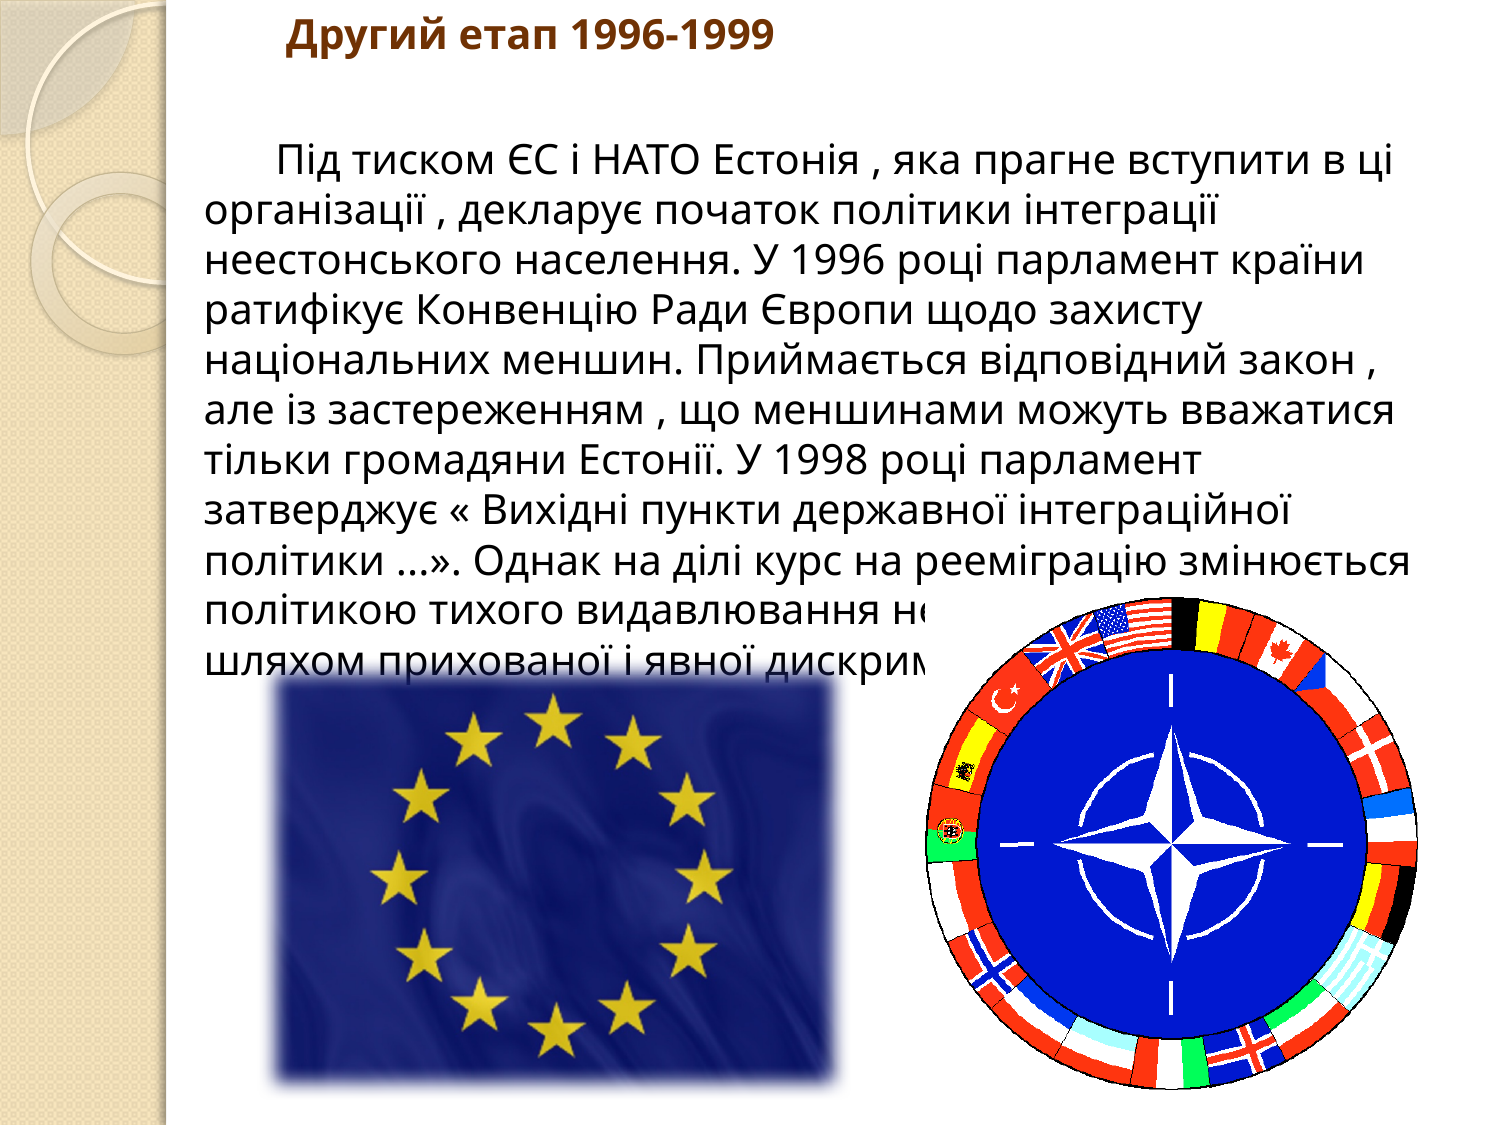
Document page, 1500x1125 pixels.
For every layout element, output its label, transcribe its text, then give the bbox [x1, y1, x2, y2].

list Другий етап 1996-1999 Під тиском ЄС і НАТО Естонія , яка прагне вступити в ці організації , декларує початок політики інтеграції неестонського населення. У 1996 році парламент країни ратифікує Конвенцію Ради Європи щодо захисту національних меншин. Приймається відповідний закон , але із застереженням , що меншинами можуть вважатися тільки громадяни Естонії. У 1998 році парламент затверджує « Вихідні пункти державної інтеграційної політики ...». Однак на ділі курс на рееміграцію змінюється політикою тихого видавлювання неестонського населення шляхом прихованої і явної дискримінації меншин. [128, 0, 1435, 983]
picture [257, 656, 851, 1101]
picture [925, 597, 1418, 1090]
